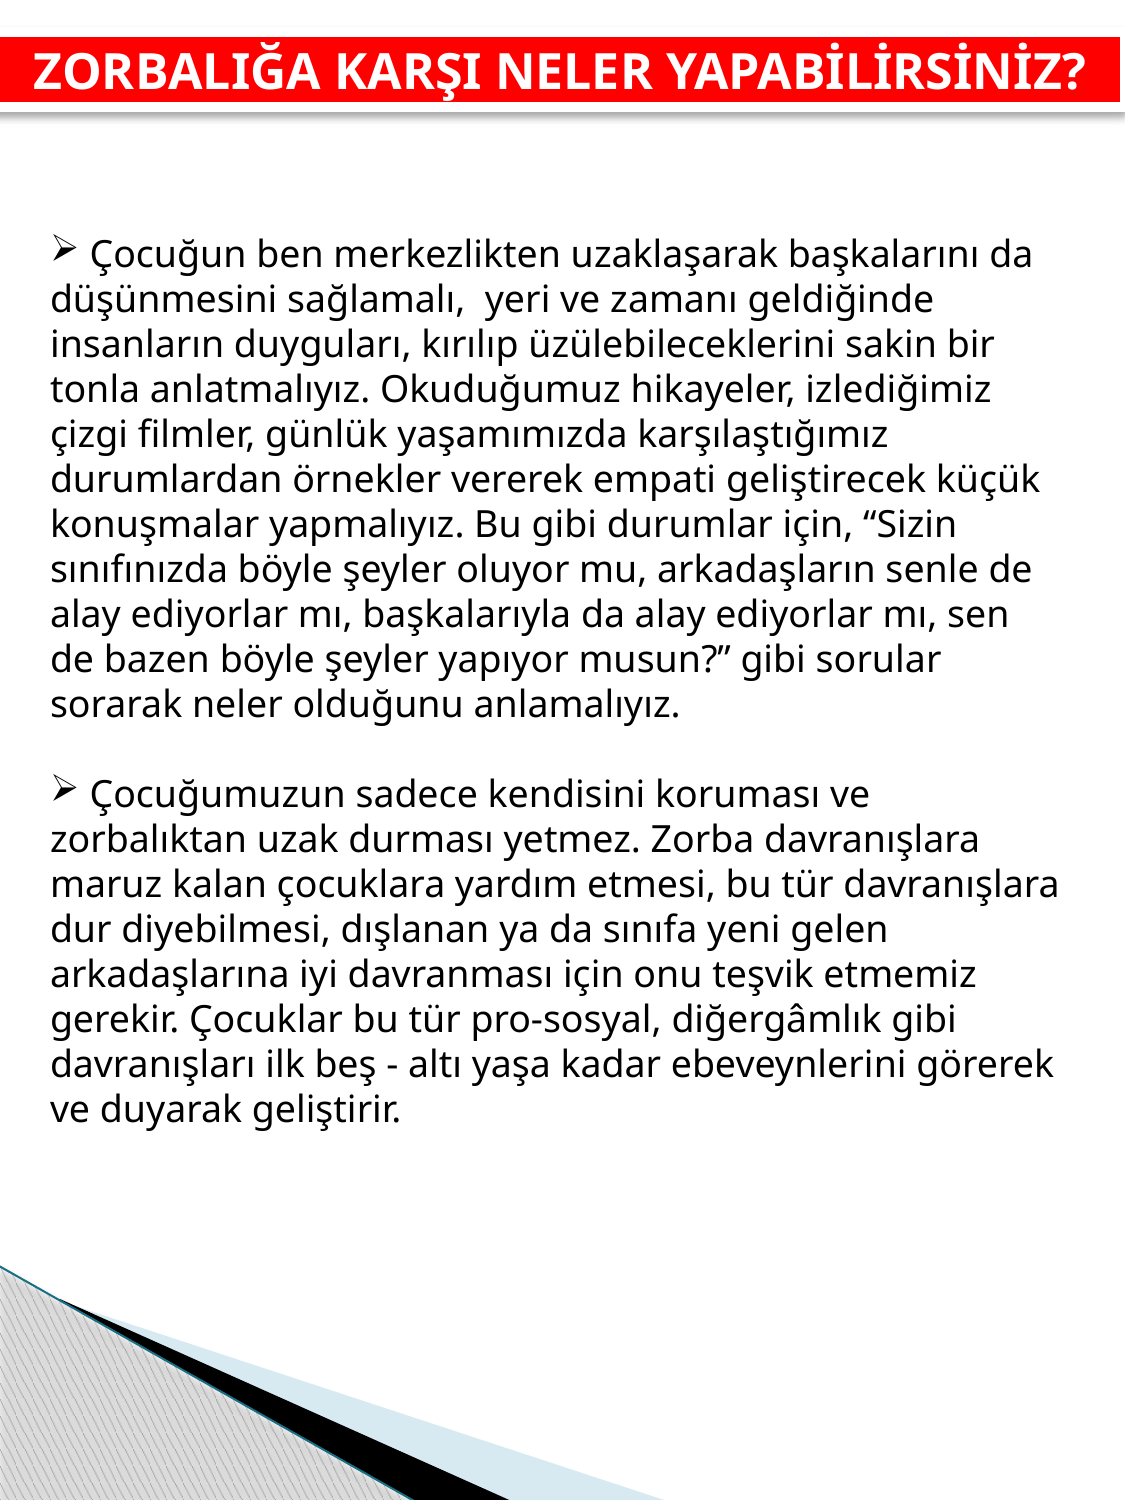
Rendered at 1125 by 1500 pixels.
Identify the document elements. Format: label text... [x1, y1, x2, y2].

text_box Çocuğun ben merkezlikten uzaklaşarak başkalarını da düşünmesini sağlamalı, yeri ve zamanı geldiğinde insanların duyguları, kırılıp üzülebileceklerini sakin bir tonla anlatmalıyız. Okuduğumuz hikayeler, izlediğimiz çizgi filmler, günlük yaşamımızda karşılaştığımız durumlardan örnekler vererek empati geliştirecek küçük konuşmalar yapmalıyız. Bu gibi durumlar için, “Sizin sınıfınızda böyle şeyler oluyor mu, arkadaşların senle de alay ediyorlar mı, başkalarıyla da alay ediyorlar mı, sen de bazen böyle şeyler yapıyor musun?” gibi sorular sorarak neler olduğunu anlamalıyız. Çocuğumuzun sadece kendisini koruması ve zorbalıktan uzak durması yetmez. Zorba davranışlara maruz kalan çocuklara yardım etmesi, bu tür davranışlara dur diyebilmesi, dışlanan ya da sınıfa yeni gelen arkadaşlarına iyi davranması için onu teşvik etmemiz gerekir. Çocuklar bu tür pro-sosyal, diğergâmlık gibi davranışları ilk beş - altı yaşa kadar ebeveynlerini görerek ve duyarak geliştirir. [35, 222, 1079, 1138]
text_box ZORBALIĞA KARŞI NELER YAPABİLİRSİNİZ? [0, 27, 1125, 112]
